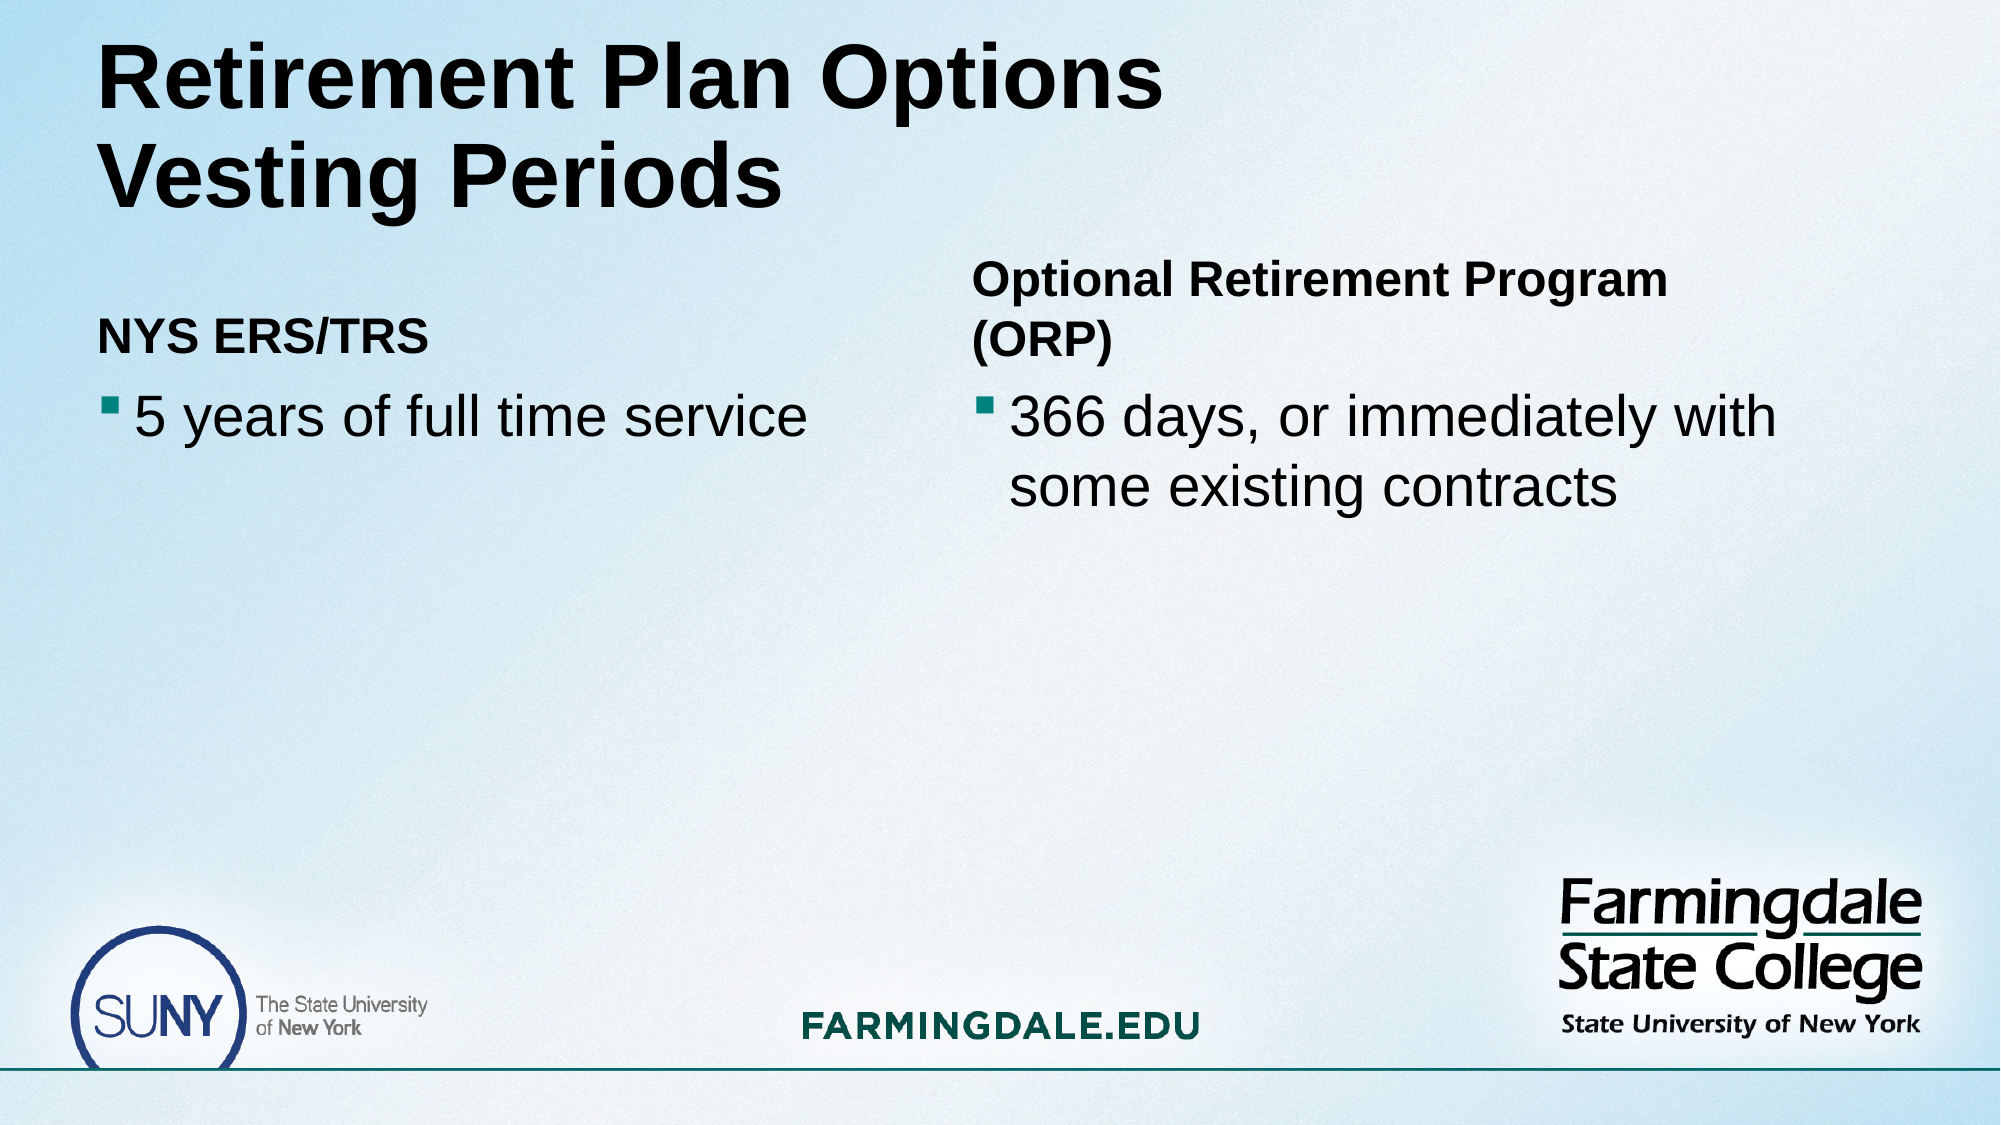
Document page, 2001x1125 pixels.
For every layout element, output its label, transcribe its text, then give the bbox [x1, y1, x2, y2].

list 5 years of full time service [81, 370, 928, 975]
list NYS ERS/TRS [81, 235, 928, 370]
list 366 days, or immediately with some existing contracts [956, 370, 1807, 975]
title Retirement Plan Options Vesting Periods [81, 19, 1807, 237]
picture [0, 0, 2001, 1125]
list Optional Retirement Program (ORP) [956, 239, 1807, 370]
